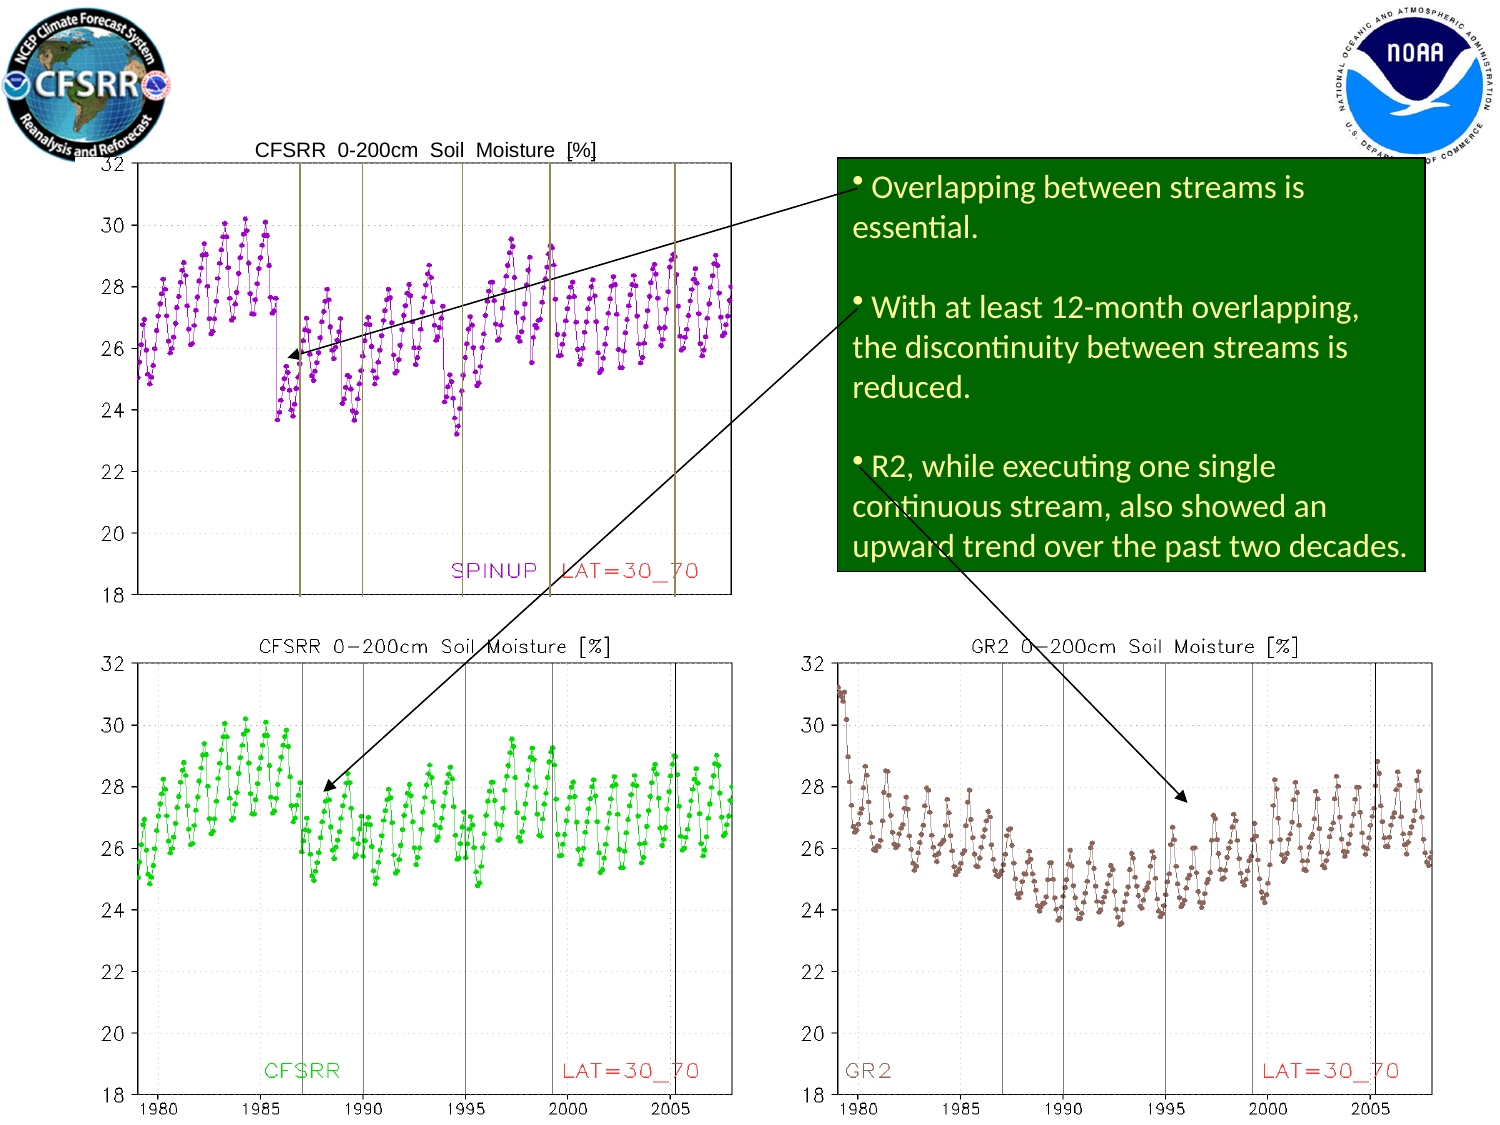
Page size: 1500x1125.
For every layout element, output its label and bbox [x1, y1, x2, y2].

picture [0, 0, 172, 172]
text_box [74, 129, 1463, 1123]
picture [1326, 0, 1500, 174]
